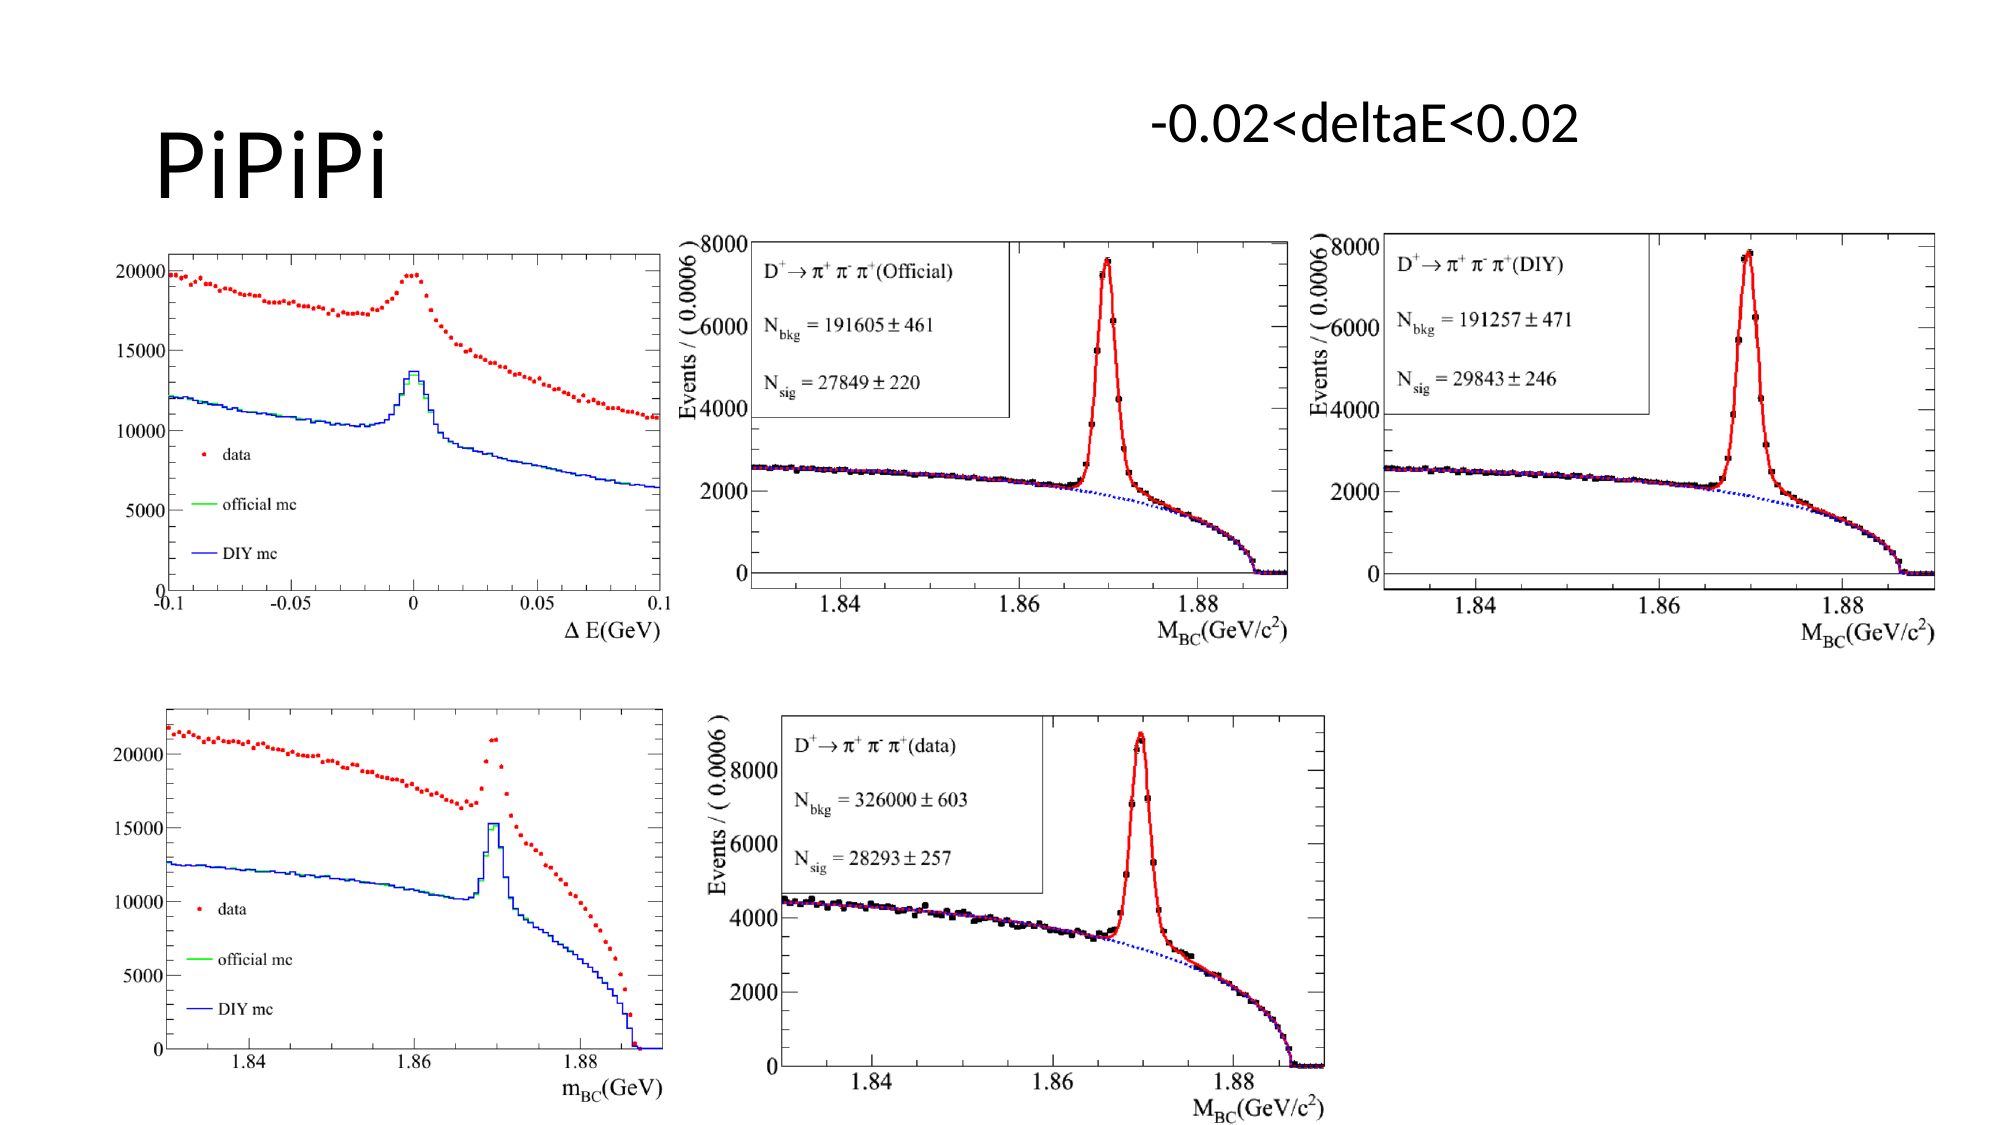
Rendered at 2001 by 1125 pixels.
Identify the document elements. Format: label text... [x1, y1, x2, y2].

picture [707, 702, 1335, 1125]
picture [109, 248, 675, 649]
text_box -0.02<deltaE<0.02 [1135, 84, 1810, 412]
picture [679, 226, 1307, 647]
picture [105, 702, 676, 1108]
title PiPiPi [137, 59, 1863, 278]
picture [1310, 221, 1947, 652]
